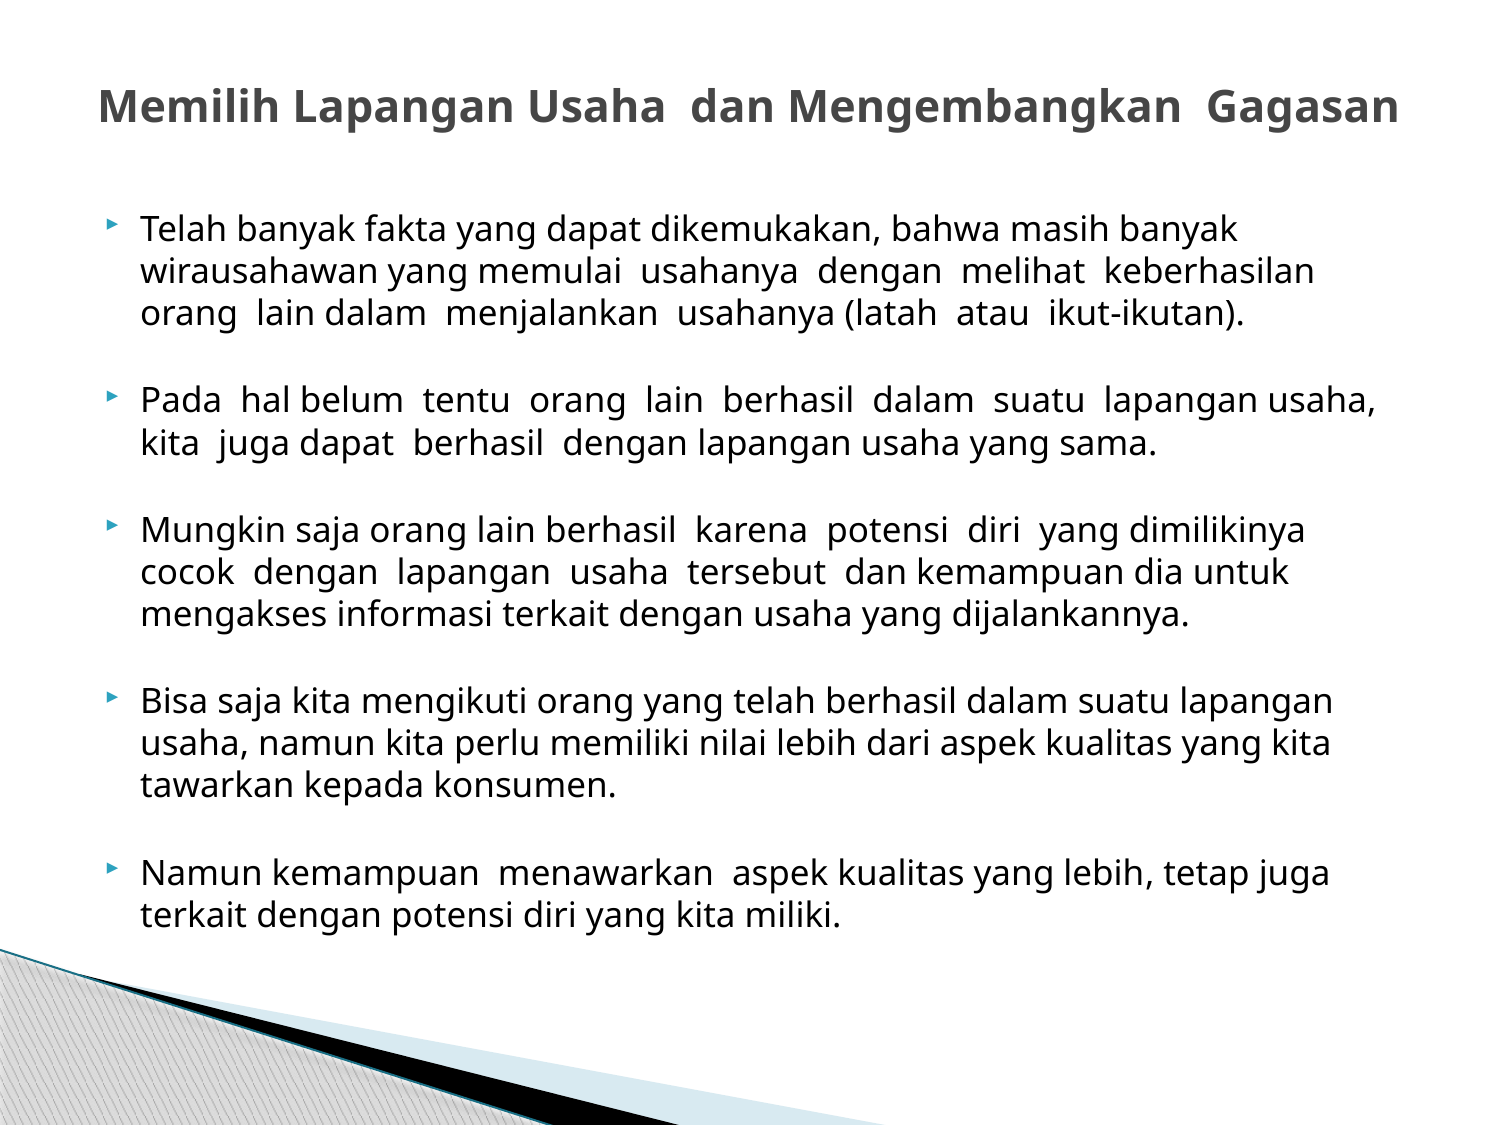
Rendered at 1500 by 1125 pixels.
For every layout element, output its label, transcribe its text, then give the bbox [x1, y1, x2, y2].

list Telah banyak fakta yang dapat dikemukakan, bahwa masih banyak wirausahawan yang memulai usahanya dengan melihat keberhasilan orang lain dalam menjalankan usahanya (latah atau ikut-ikutan). Pada hal belum tentu orang lain berhasil dalam suatu lapangan usaha, kita juga dapat berhasil dengan lapangan usaha yang sama. Mungkin saja orang lain berhasil karena potensi diri yang dimilikinya cocok dengan lapangan usaha tersebut dan kemampuan dia untuk mengakses informasi terkait dengan usaha yang dijalankannya. Bisa saja kita mengikuti orang yang telah berhasil dalam suatu lapangan usaha, namun kita perlu memiliki nilai lebih dari aspek kualitas yang kita tawarkan kepada konsumen. Namun kemampuan menawarkan aspek kualitas yang lebih, tetap juga terkait dengan potensi diri yang kita miliki. [75, 199, 1425, 986]
title Memilih Lapangan Usaha dan Mengembangkan Gagasan [75, 45, 1425, 164]
